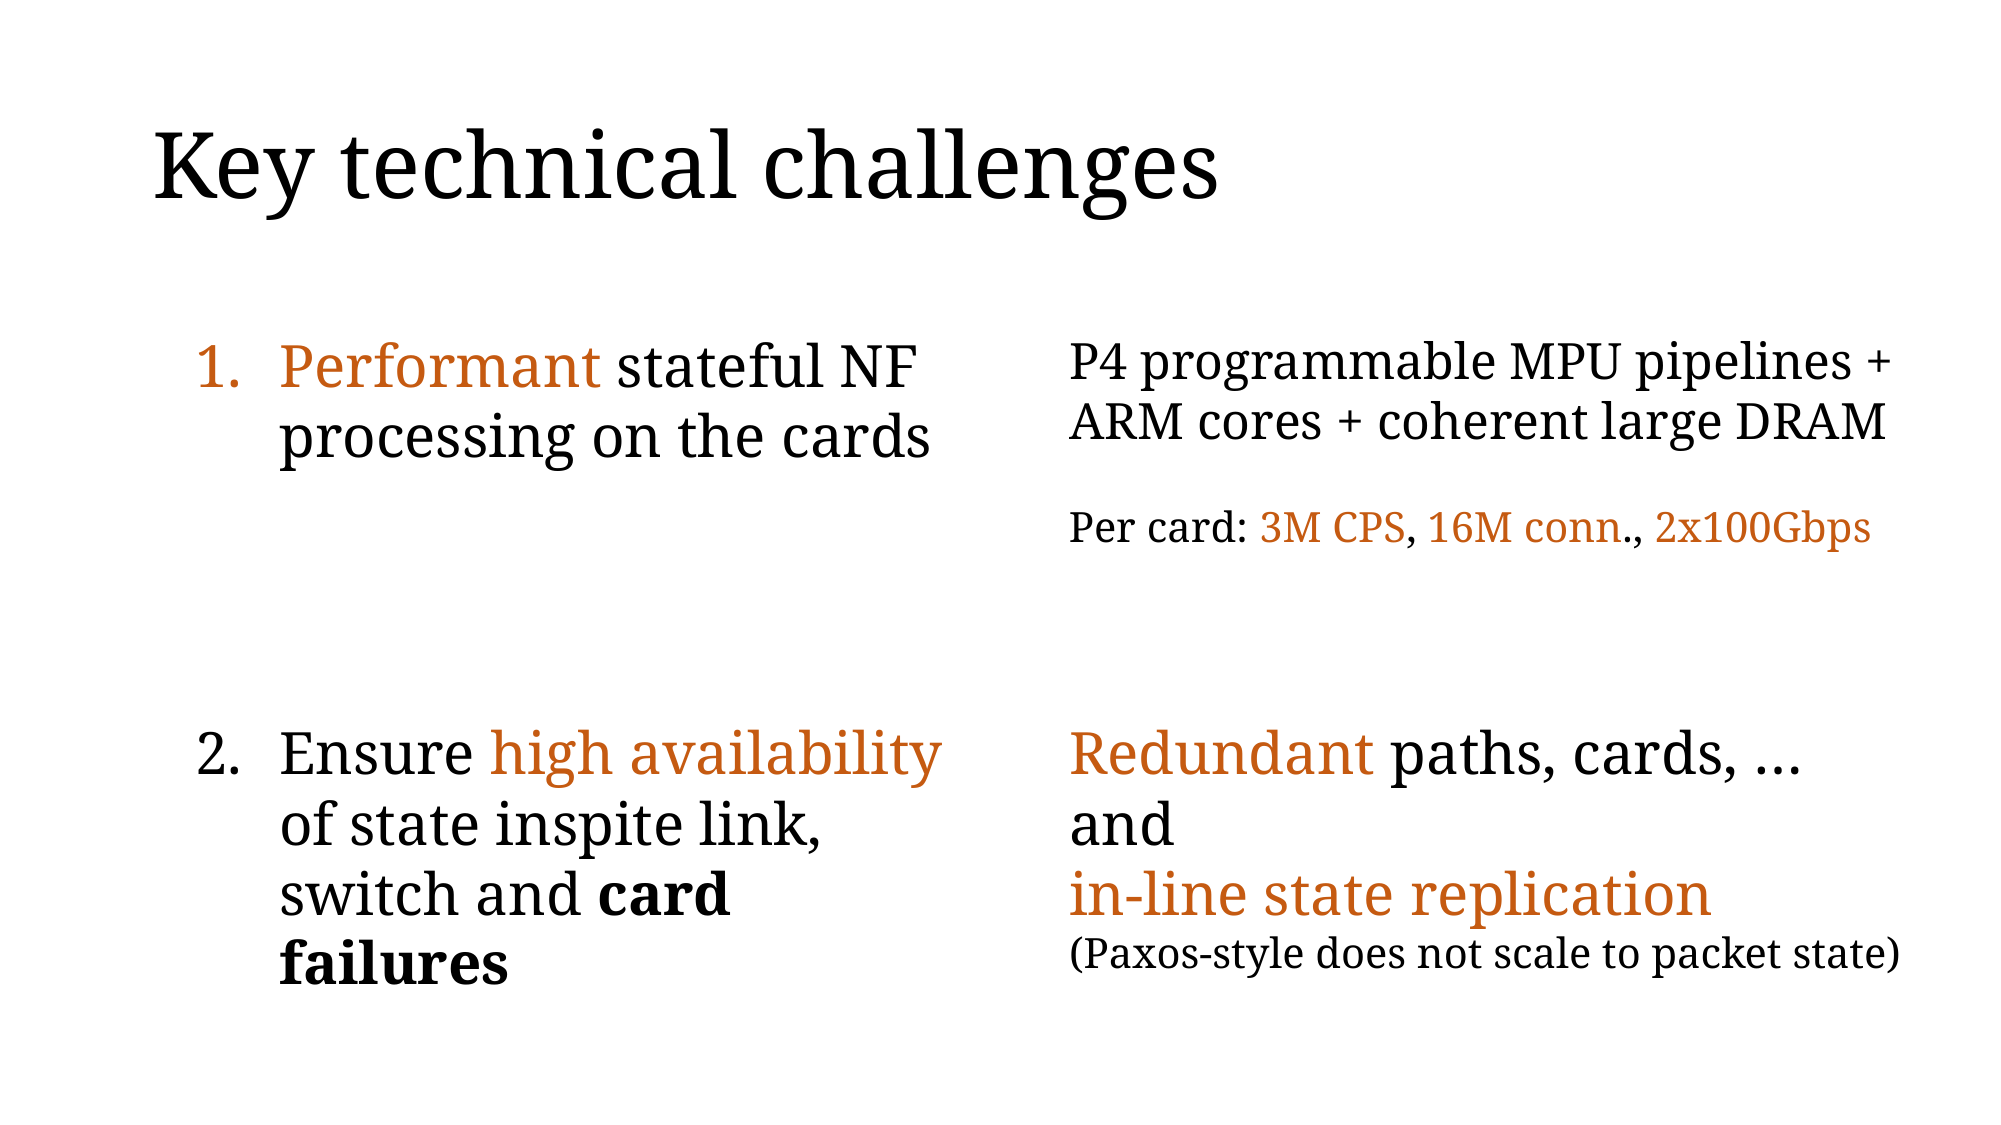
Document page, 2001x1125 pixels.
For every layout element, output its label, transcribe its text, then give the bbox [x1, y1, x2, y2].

text_box Ensure high availability of state inspite link, switch and card failures [180, 709, 968, 1004]
text_box P4 programmable MPU pipelines + ARM cores + coherent large DRAM [1054, 321, 2000, 457]
text_box Per card: 3M CPS, 16M conn., 2x100Gbps [1054, 493, 2000, 559]
text_box Performant stateful NF processing on the cards [180, 321, 1067, 477]
title Key technical challenges [137, 59, 1863, 278]
text_box Redundant paths, cards, … and in-line state replication (Paxos-style does not scale to packet state) [1054, 709, 1941, 984]
